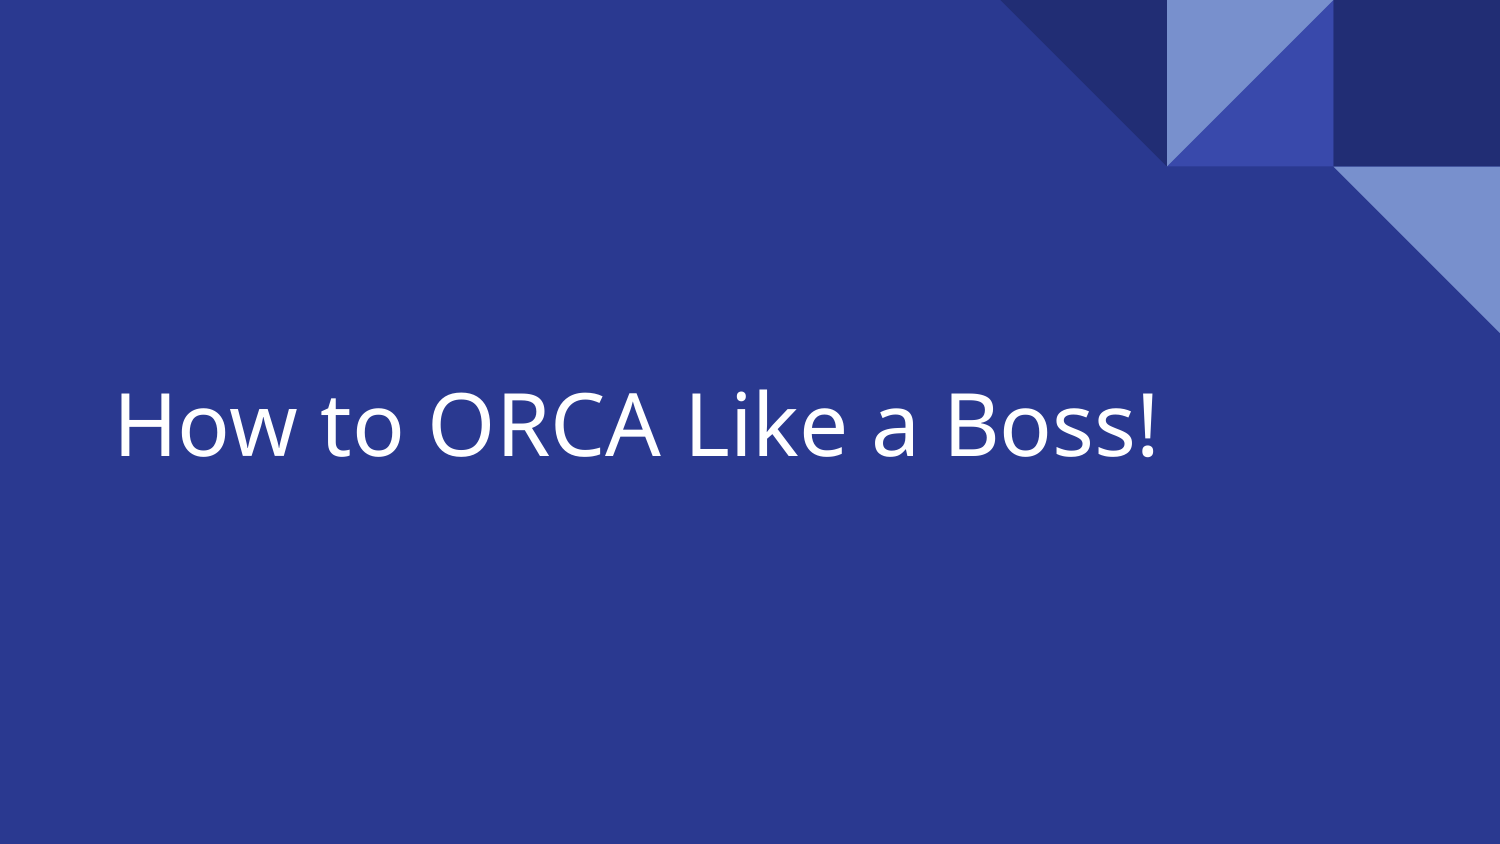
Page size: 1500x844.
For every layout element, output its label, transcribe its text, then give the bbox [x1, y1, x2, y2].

title How to ORCA Like a Boss! [98, 353, 1447, 491]
